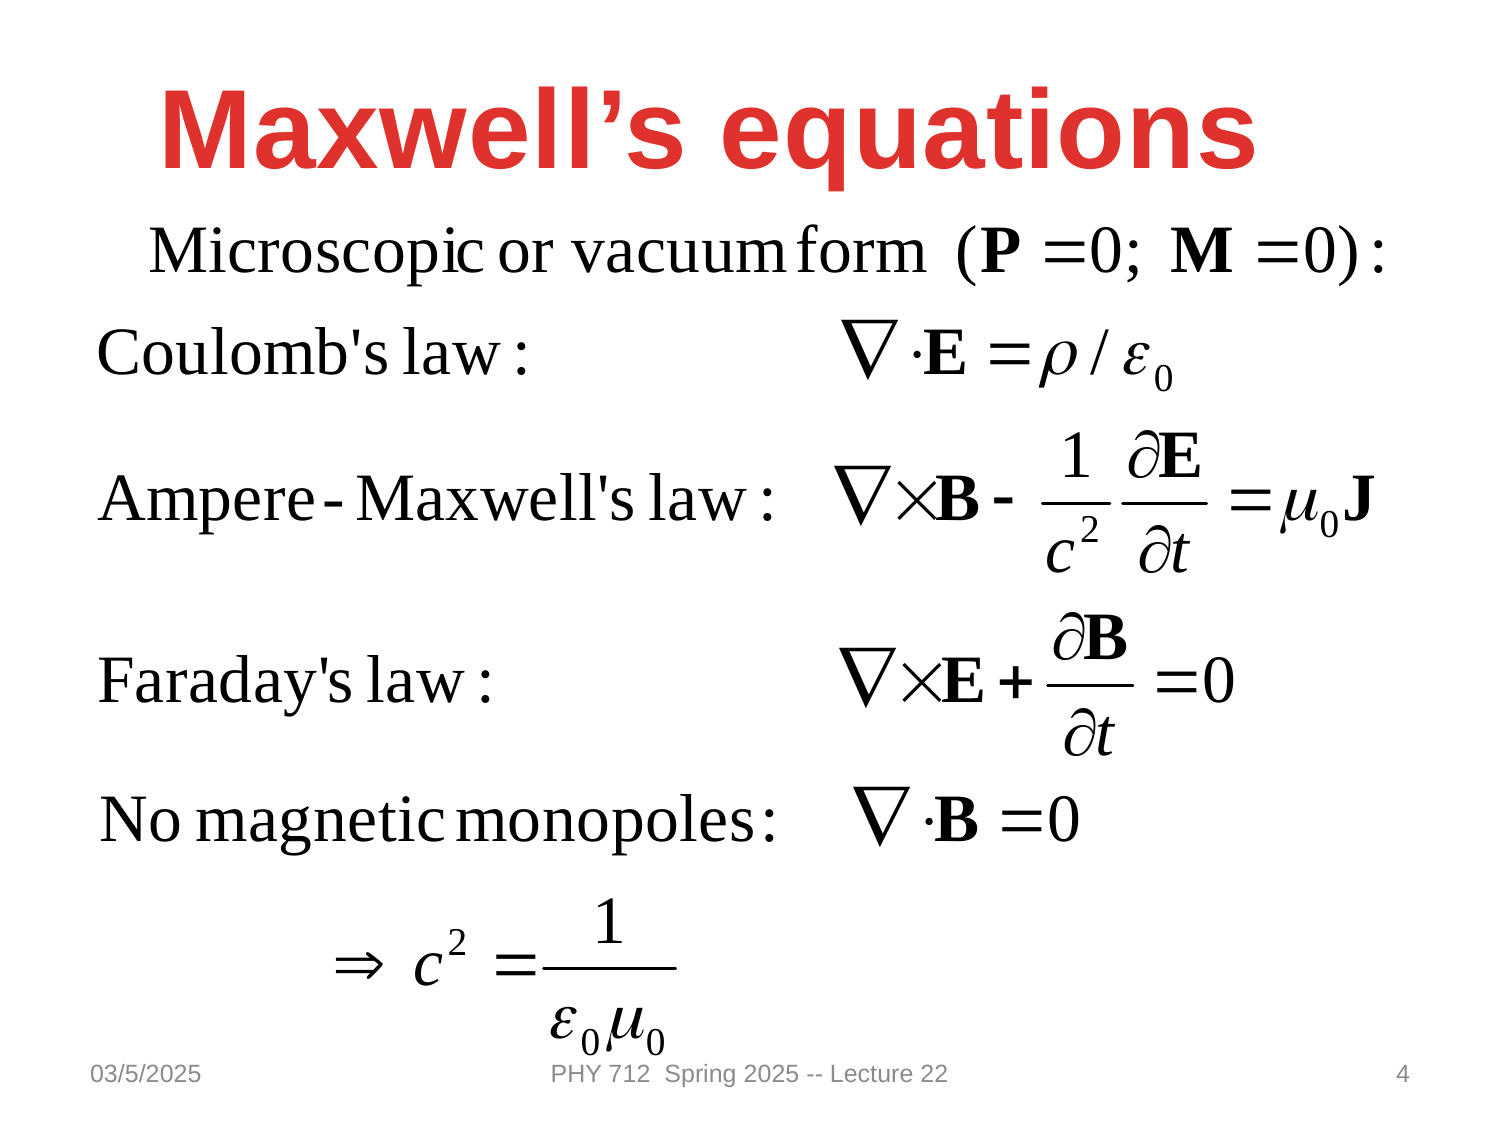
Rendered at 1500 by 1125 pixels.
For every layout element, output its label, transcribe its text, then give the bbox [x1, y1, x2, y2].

slide_number 4 [1074, 1042, 1425, 1103]
text_box Maxwell’s equations [143, 48, 1276, 199]
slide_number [75, 1042, 425, 1103]
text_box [87, 212, 1394, 1070]
footer PHY 712 Spring 2025 -- Lecture 22 [512, 1079, 988, 1103]
